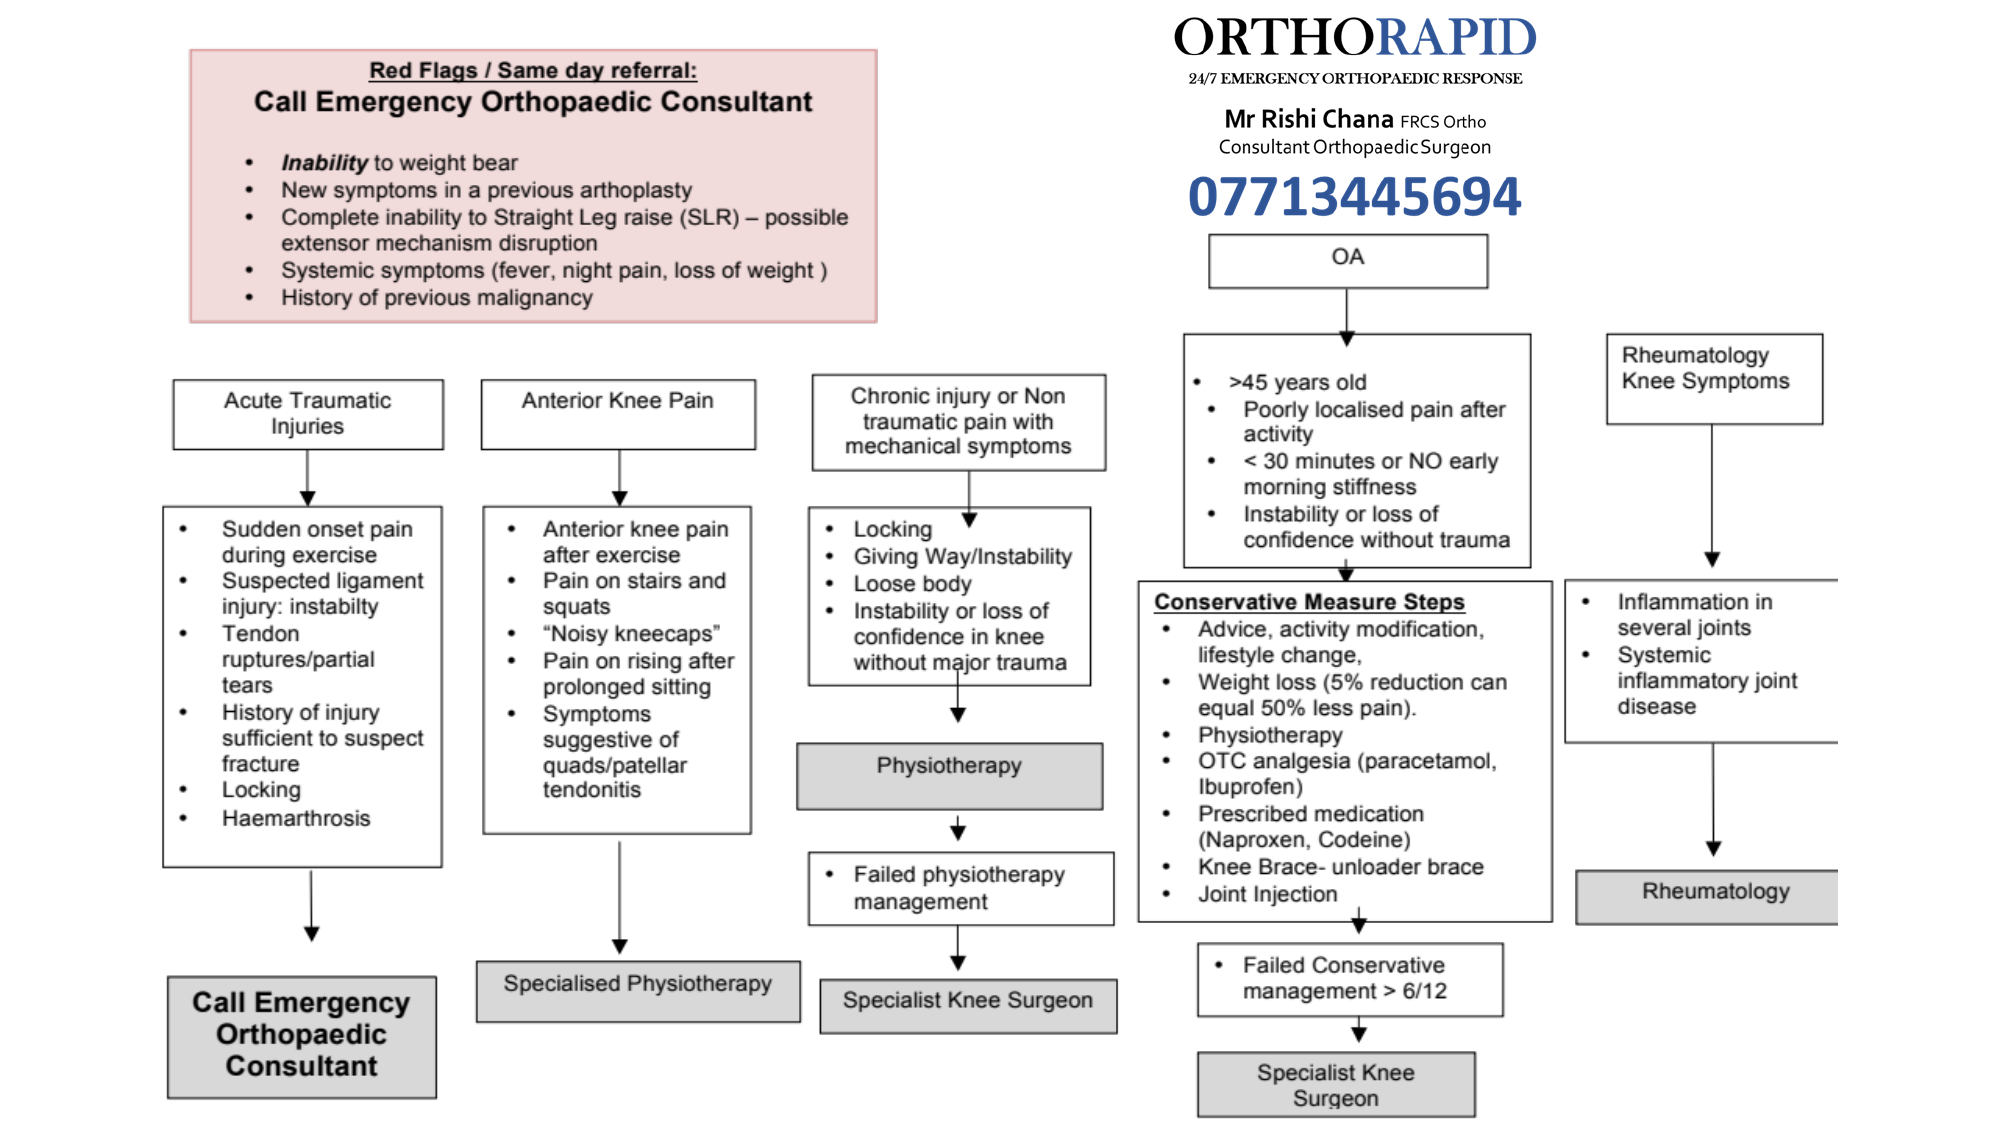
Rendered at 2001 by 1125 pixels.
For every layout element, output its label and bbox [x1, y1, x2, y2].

picture [122, 12, 1839, 1125]
